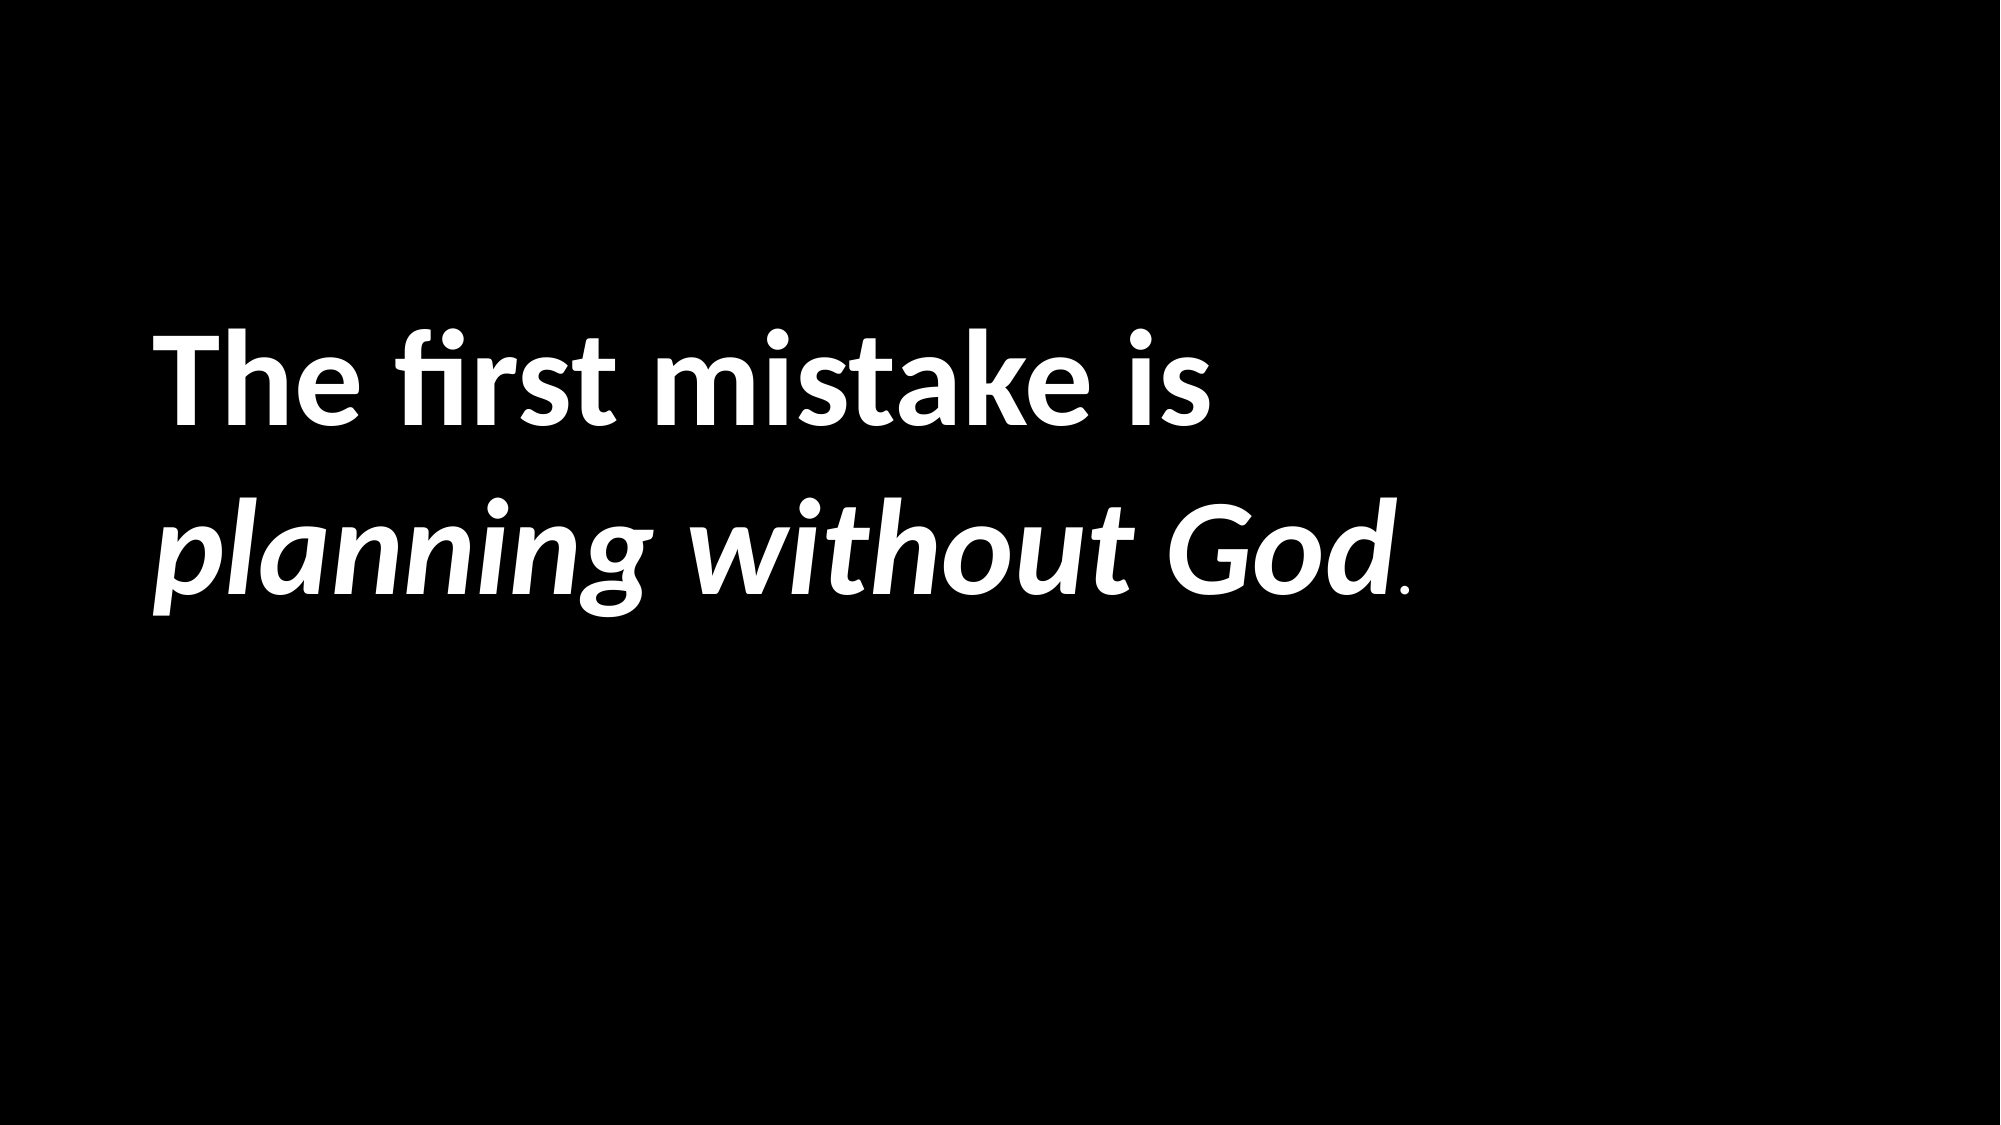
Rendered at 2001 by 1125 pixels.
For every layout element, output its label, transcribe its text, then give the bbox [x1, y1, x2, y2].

list The first mistake is planning without God. [137, 299, 1863, 1014]
